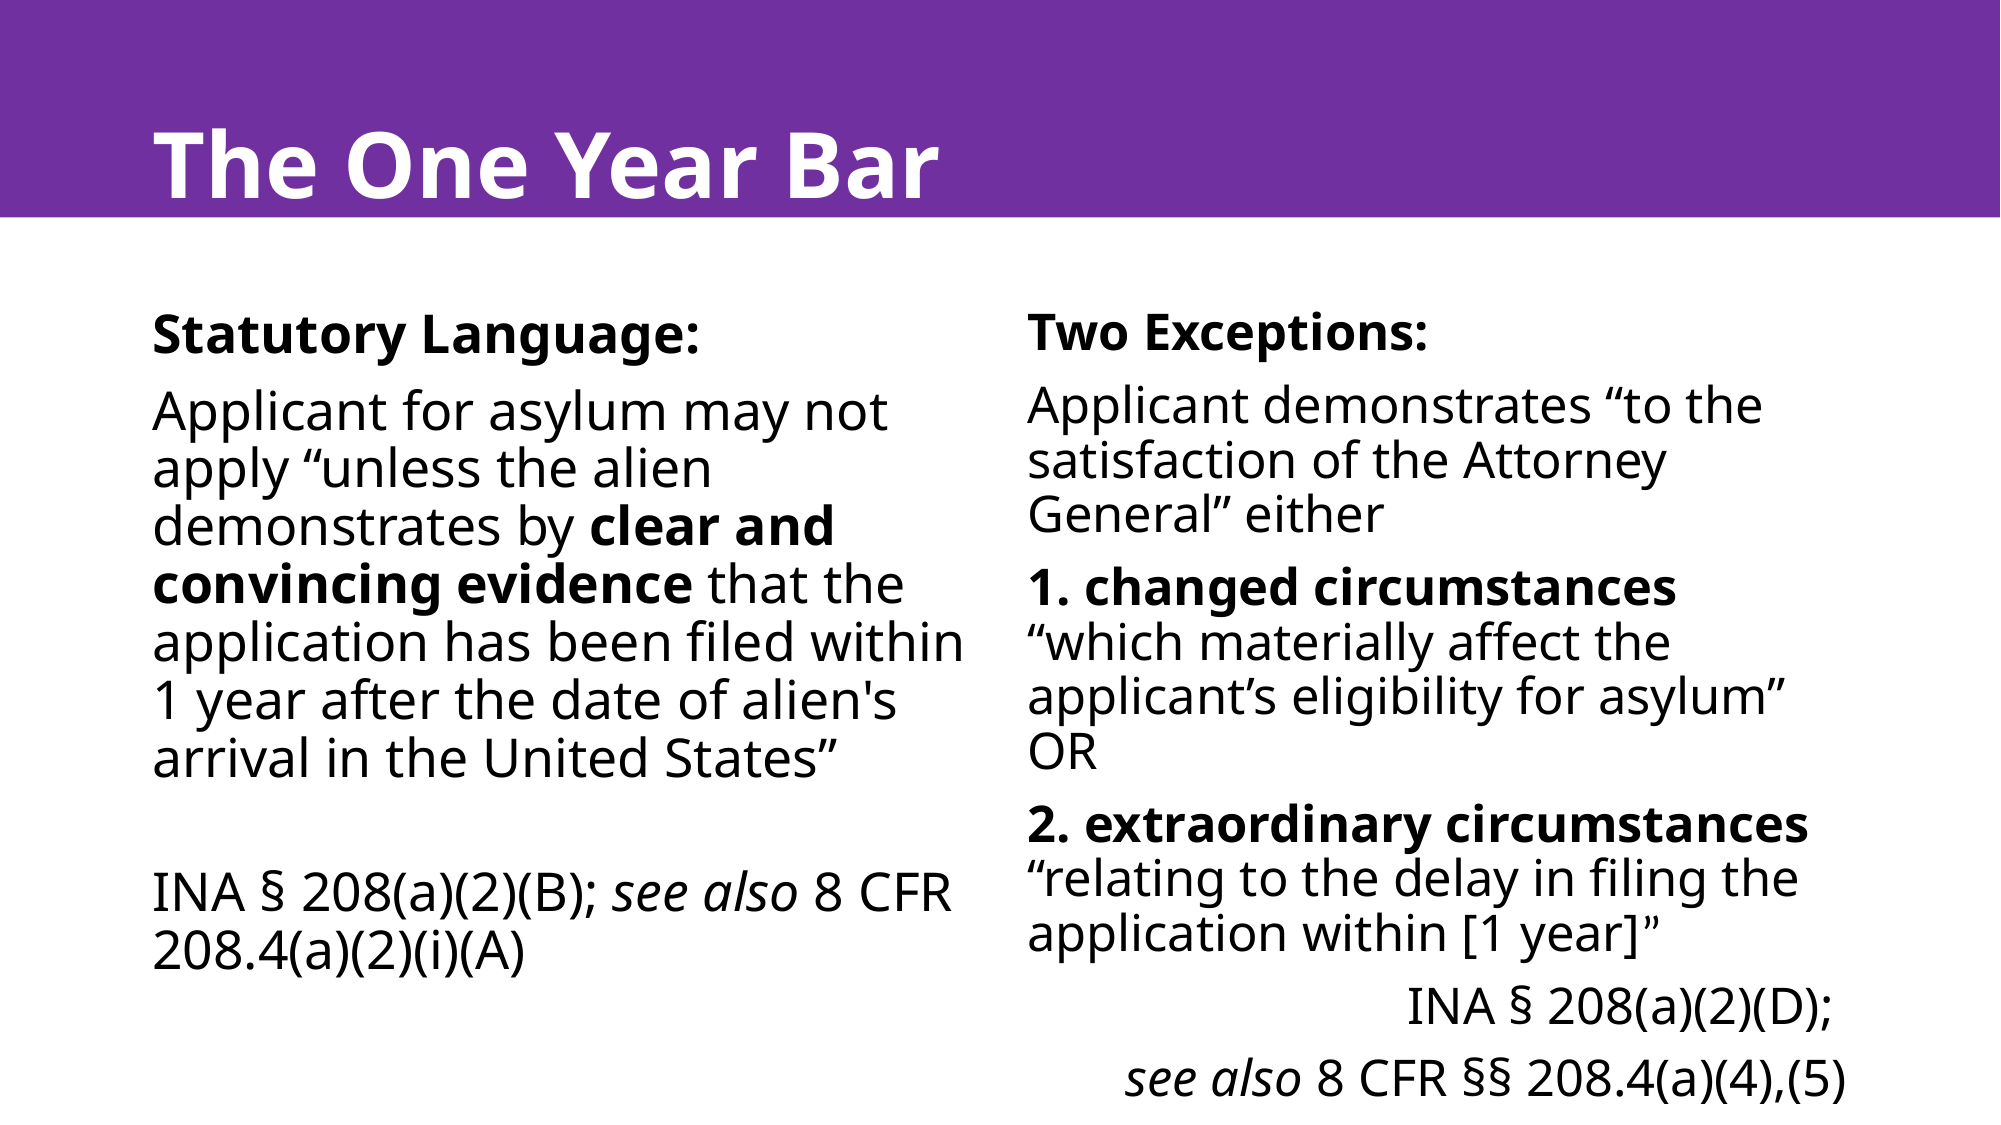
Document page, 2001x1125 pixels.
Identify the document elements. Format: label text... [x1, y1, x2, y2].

list Statutory Language: Applicant for asylum may not apply “unless the alien demonstrates by clear and convincing evidence that the application has been filed within 1 year after the date of alien's arrival in the United States” INA § 208(a)(2)(B); see also 8 CFR 208.4(a)(2)(i)(A) [137, 299, 988, 1014]
title The One Year Bar [137, 59, 1863, 278]
list Two Exceptions: Applicant demonstrates “to the satisfaction of the Attorney General” either 1. changed circumstances “which materially affect the applicant’s eligibility for asylum” OR 2. extraordinary circumstances “relating to the delay in filing the application within [1 year]” INA § 208(a)(2)(D); see also 8 CFR §§ 208.4(a)(4),(5) [1012, 299, 1863, 1125]
text_box [0, 0, 2000, 218]
